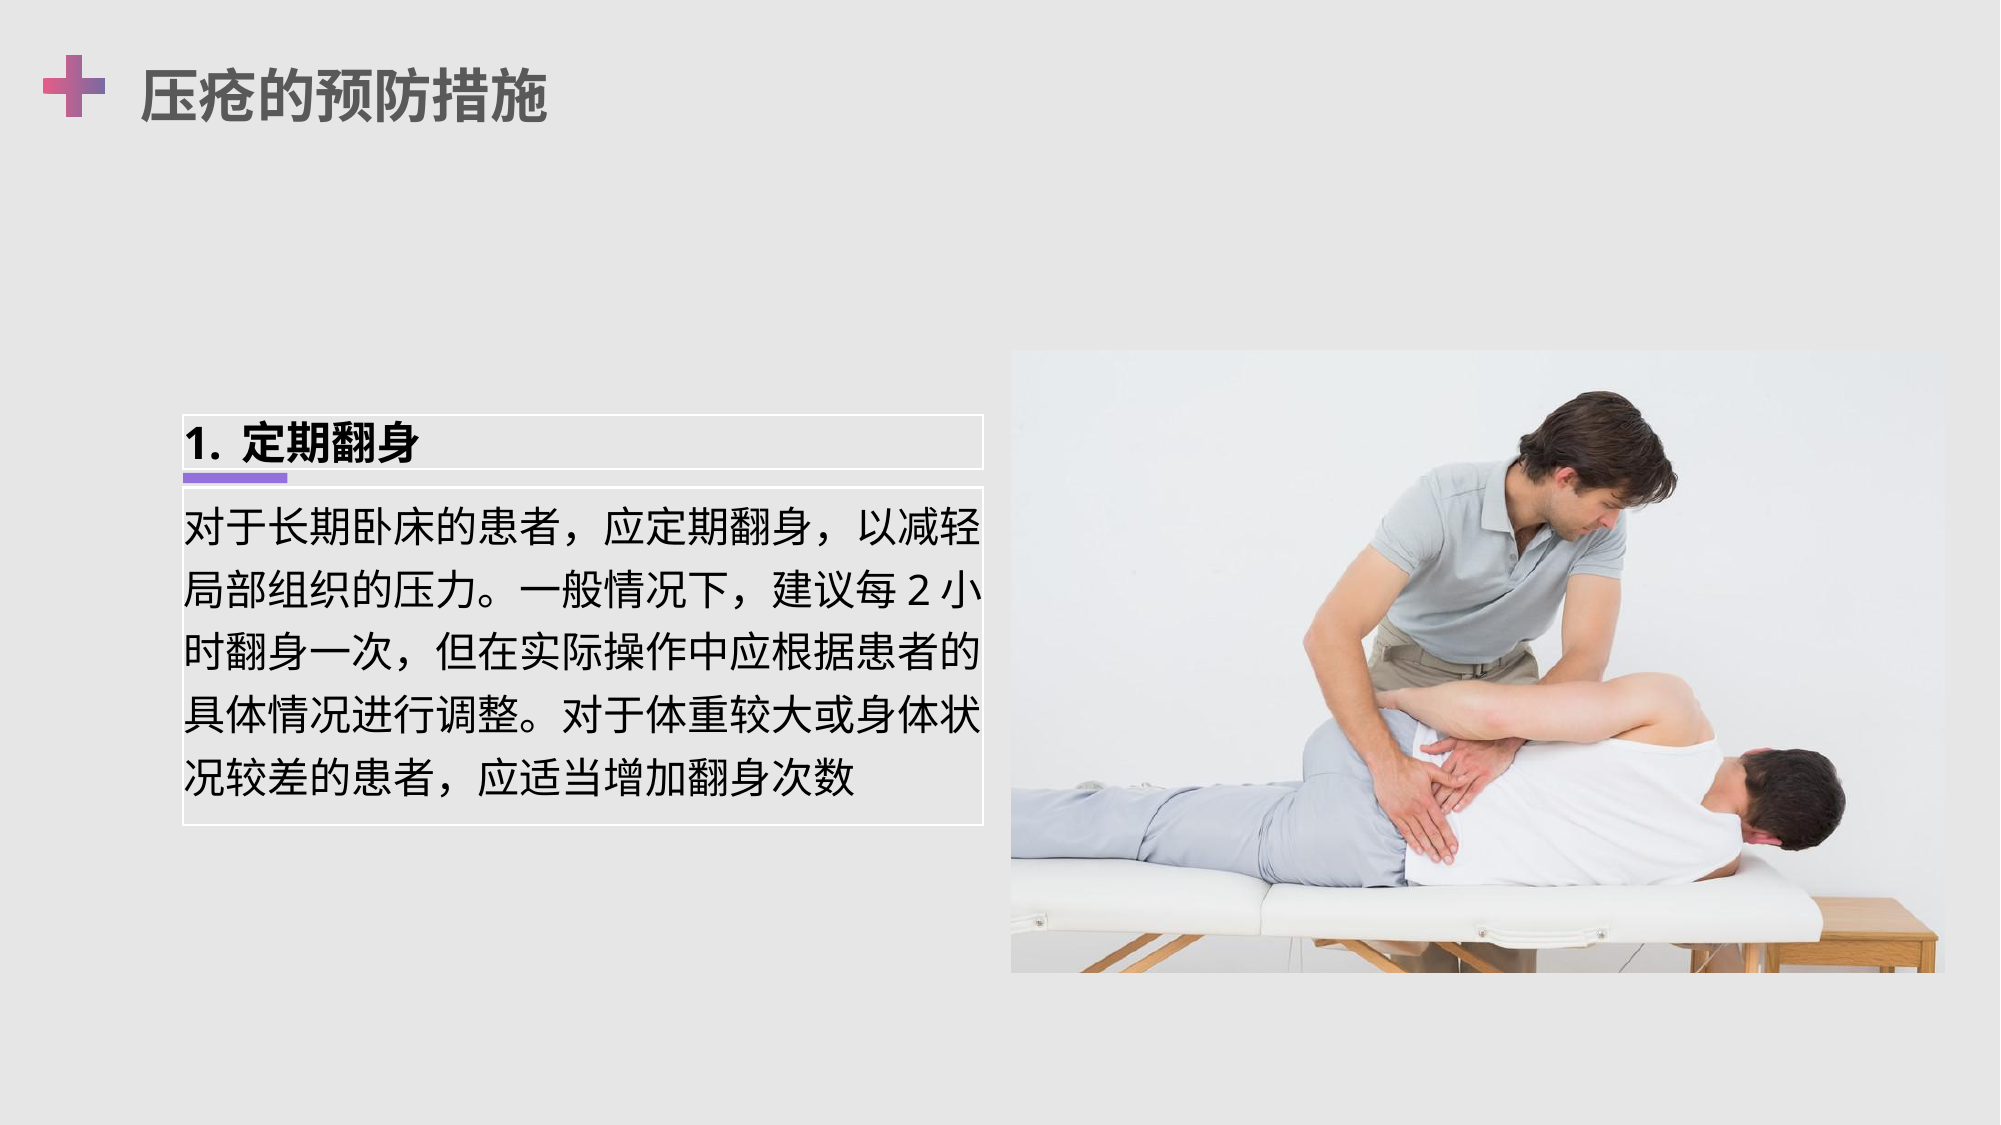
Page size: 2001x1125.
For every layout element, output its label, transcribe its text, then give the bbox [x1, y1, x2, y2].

text_box [182, 472, 288, 484]
picture [1011, 350, 1945, 973]
text_box 对于长期卧床的患者，应定期翻身，以减轻局部组织的压力。一般情况下，建议每2小时翻身一次，但在实际操作中应根据患者的具体情况进行调整。对于体重较大或身体状况较差的患者，应适当增加翻身次数 [182, 486, 984, 826]
text_box [43, 54, 106, 118]
text_box 压疮的预防措施 [125, 51, 1926, 139]
text_box 1. 定期翻身 [182, 414, 984, 470]
